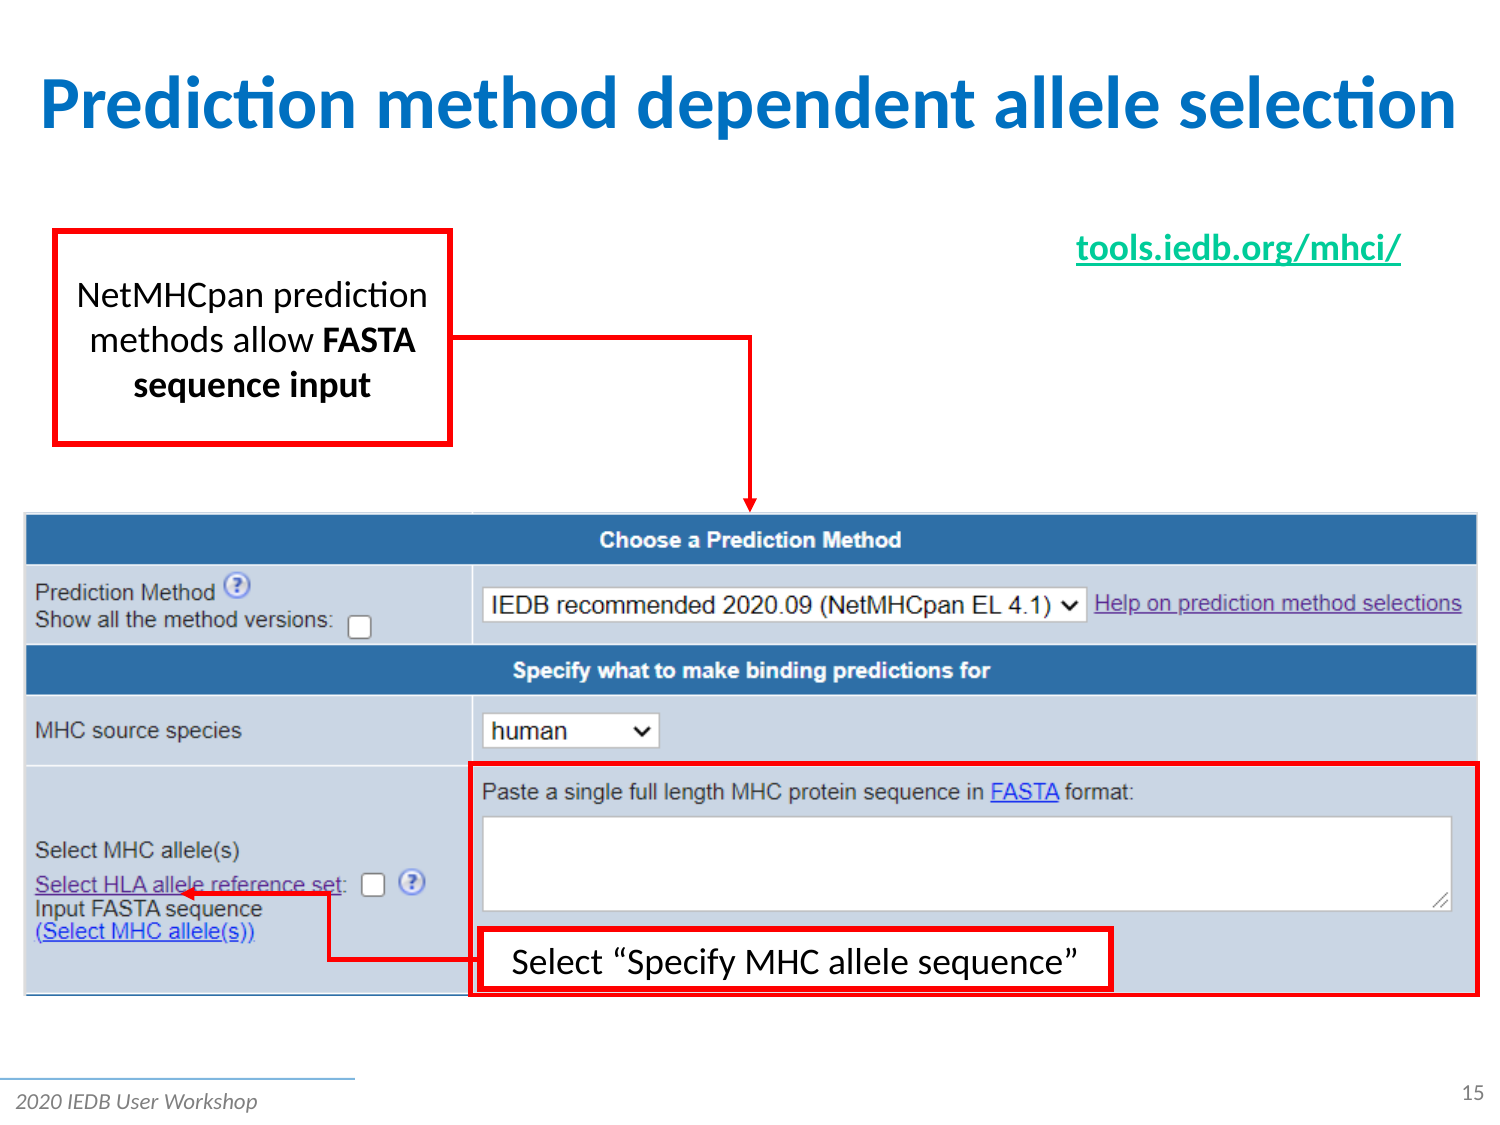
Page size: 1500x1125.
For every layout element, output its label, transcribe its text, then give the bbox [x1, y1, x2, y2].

slide_number 15 [1162, 1070, 1500, 1112]
text_box NetMHCpan prediction methods allow FASTA sequence input [55, 230, 450, 444]
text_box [449, 337, 751, 513]
picture [21, 512, 1478, 996]
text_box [180, 893, 481, 960]
title Prediction method dependent allele selection [0, 31, 1500, 177]
footer 2020 IEDB User Workshop [0, 1078, 355, 1121]
text_box tools.iedb.org/mhci/ [1061, 215, 1428, 277]
